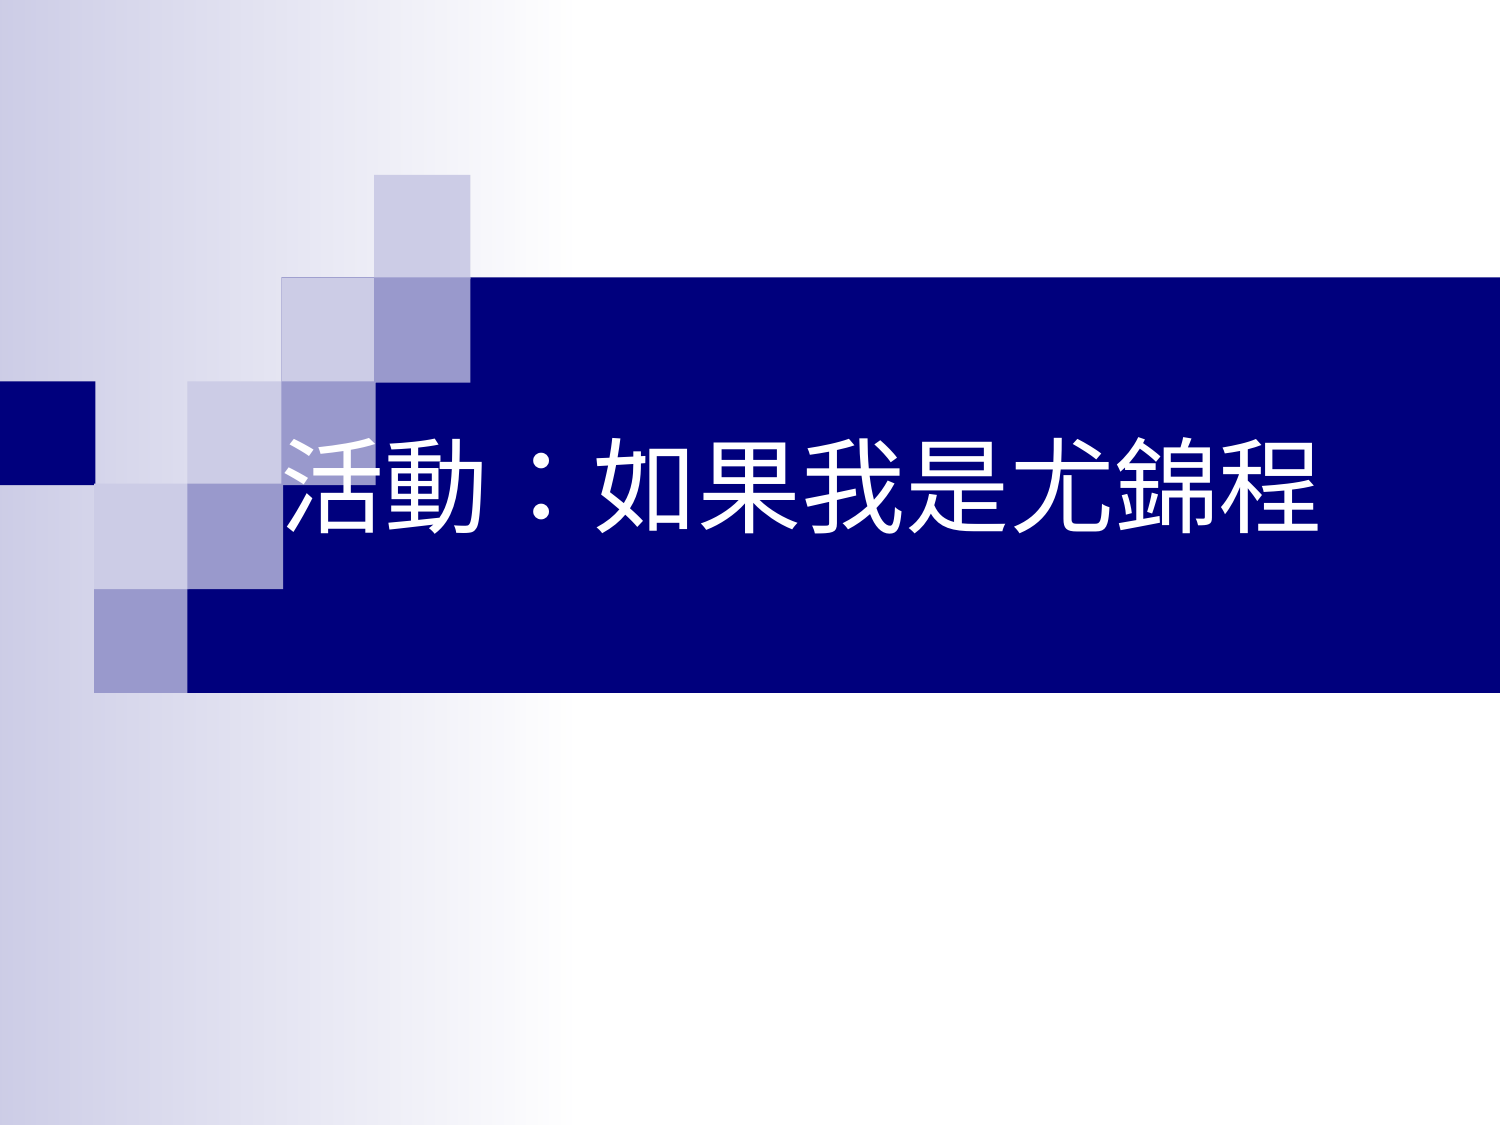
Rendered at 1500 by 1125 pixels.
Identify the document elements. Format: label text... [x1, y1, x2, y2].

title 活動：如果我是尤錦程 [265, 302, 1447, 666]
